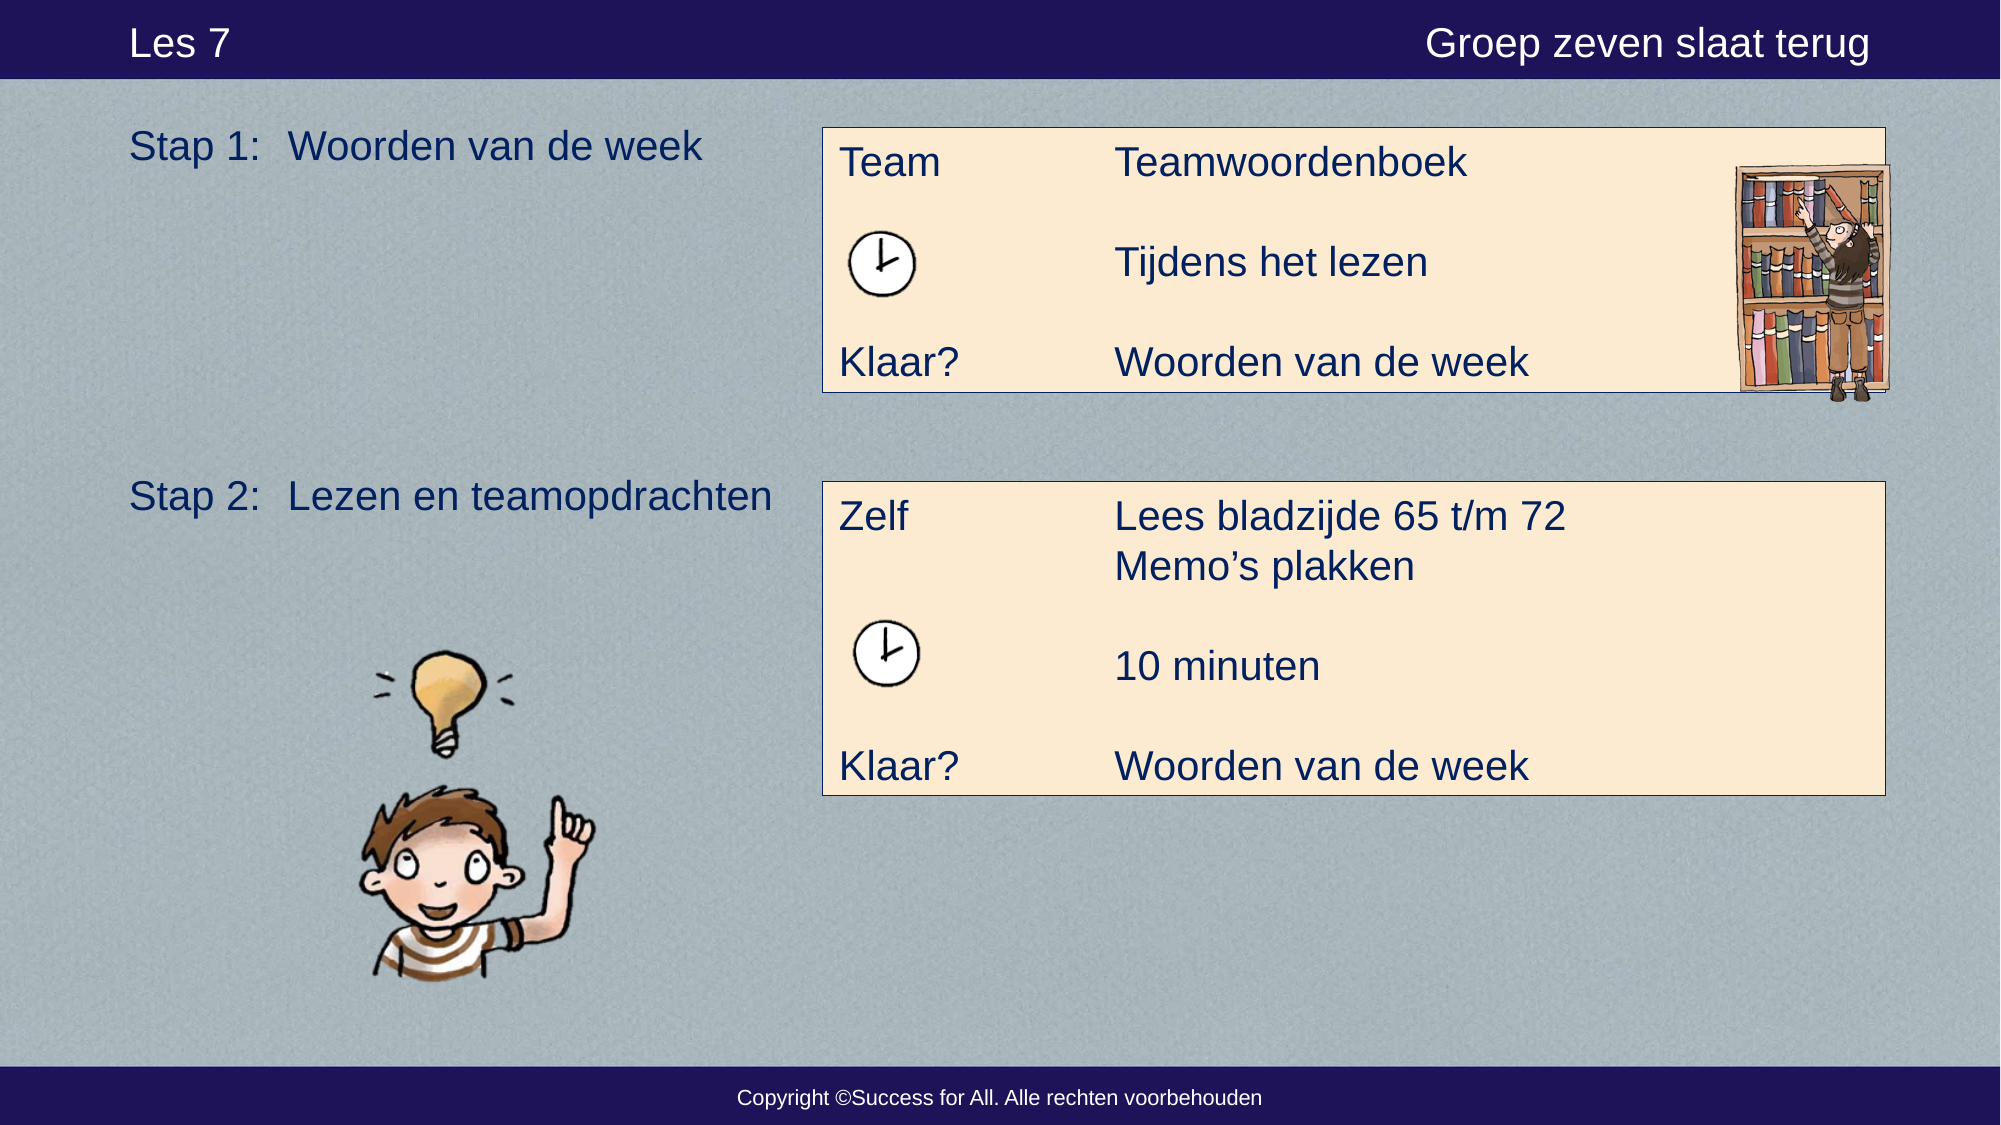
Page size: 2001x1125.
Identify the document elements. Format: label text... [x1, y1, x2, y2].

text_box Zelf Lees bladzijde 65 t/m 72 Memo’s plakken 10 minuten Klaar? Woorden van de week [822, 481, 1886, 796]
text_box Les 7 [114, 8, 354, 73]
text_box Stap 1: Woorden van de week Stap 2: Lezen en teamopdrachten [114, 111, 907, 527]
text_box Groep zeven slaat terug [999, 8, 1886, 73]
picture [0, 0, 2001, 1125]
text_box Team Teamwoordenboek Tijdens het lezen Klaar? Woorden van de week [822, 127, 1886, 393]
text_box Copyright ©Success for All. Alle rechten voorbehouden [0, 1076, 2000, 1125]
